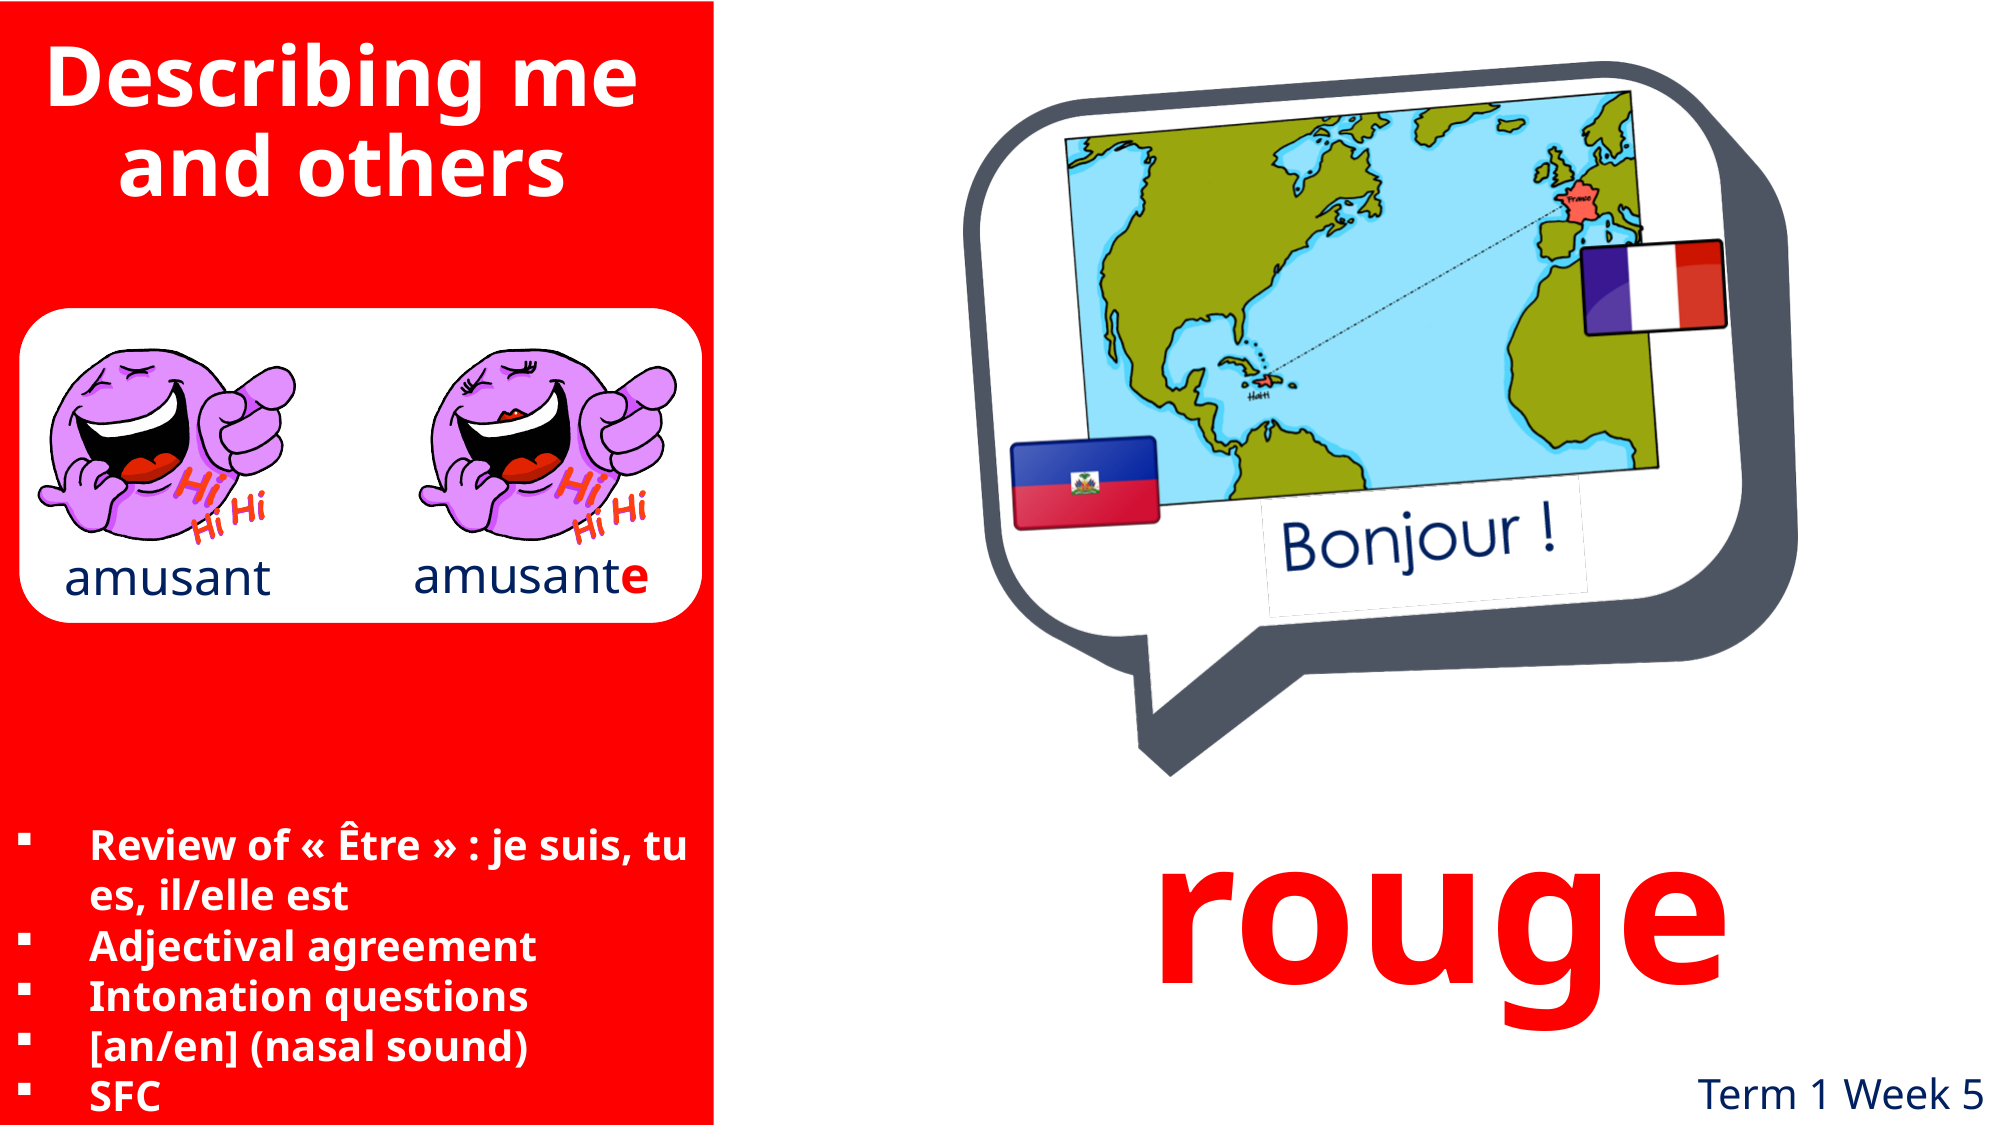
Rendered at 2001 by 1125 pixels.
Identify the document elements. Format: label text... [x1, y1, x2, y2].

title Describing me and others [0, 30, 700, 219]
text_box rouge [977, 776, 1904, 1032]
picture [962, 61, 1798, 777]
picture [34, 332, 298, 557]
text_box amusante [398, 536, 674, 612]
text_box [15, 303, 707, 628]
text_box amusant [50, 538, 314, 613]
text_box Review of « Être » : je suis, tu es, il/elle est Adjectival agreement Intonation questions [an/en] (nasal sound) SFC [0, 761, 714, 1125]
text_box [0, 1, 714, 761]
text_box Term 1 Week 5 [1552, 1060, 2000, 1125]
picture [415, 332, 679, 557]
